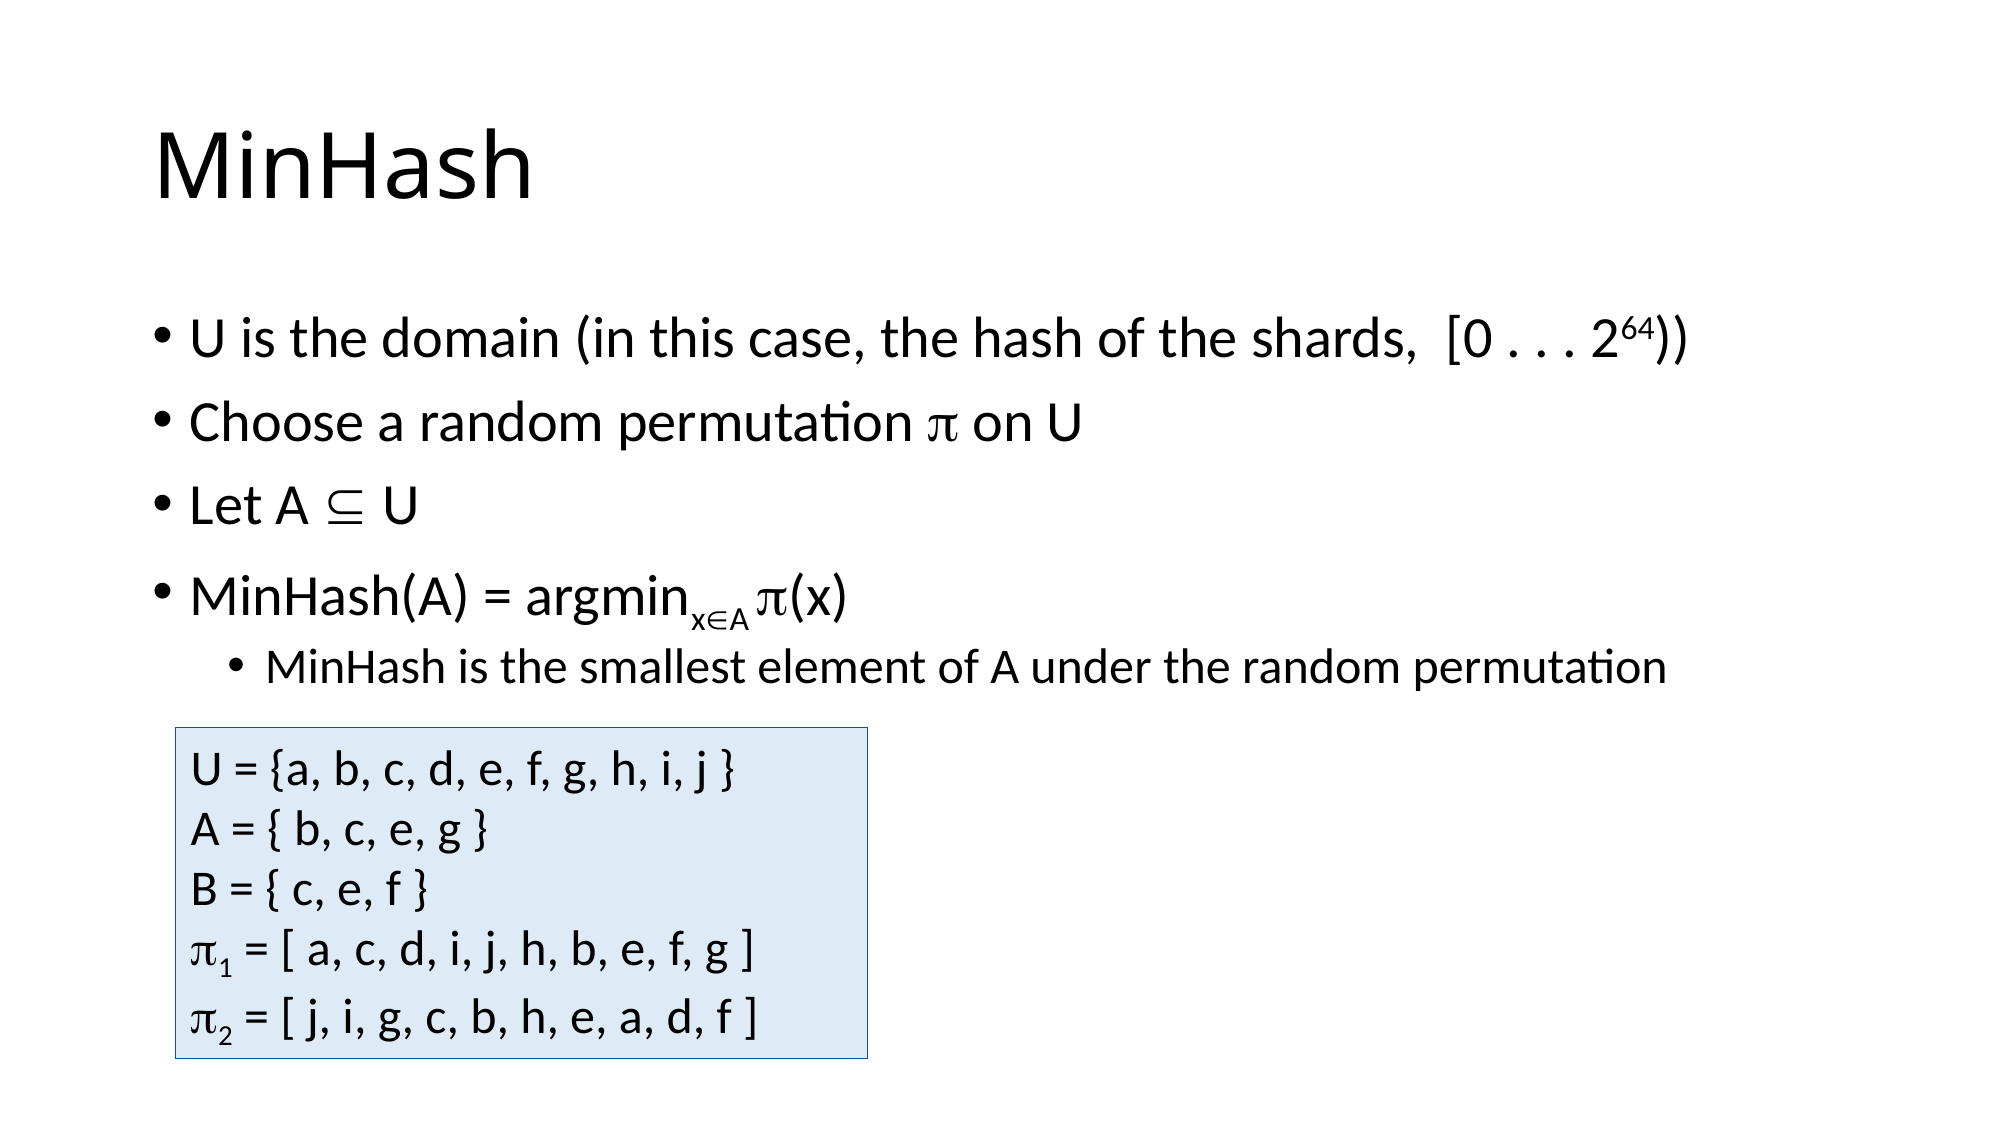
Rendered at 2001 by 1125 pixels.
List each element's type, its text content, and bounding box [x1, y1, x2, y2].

list U is the domain (in this case, the hash of the shards, [0 . . . 264)) Choose a random permutation  on U Let A  U MinHash(A) = argminxA (x) MinHash is the smallest element of A under the random permutation [137, 299, 1863, 706]
title MinHash [137, 59, 1863, 278]
text_box U = {a, b, c, d, e, f, g, h, i, j } A = { b, c, e, g } B = { c, e, f } 1 = [ a, c, d, i, j, h, b, e, f, g ] 2 = [ j, i, g, c, b, h, e, a, d, f ] [175, 727, 868, 1059]
